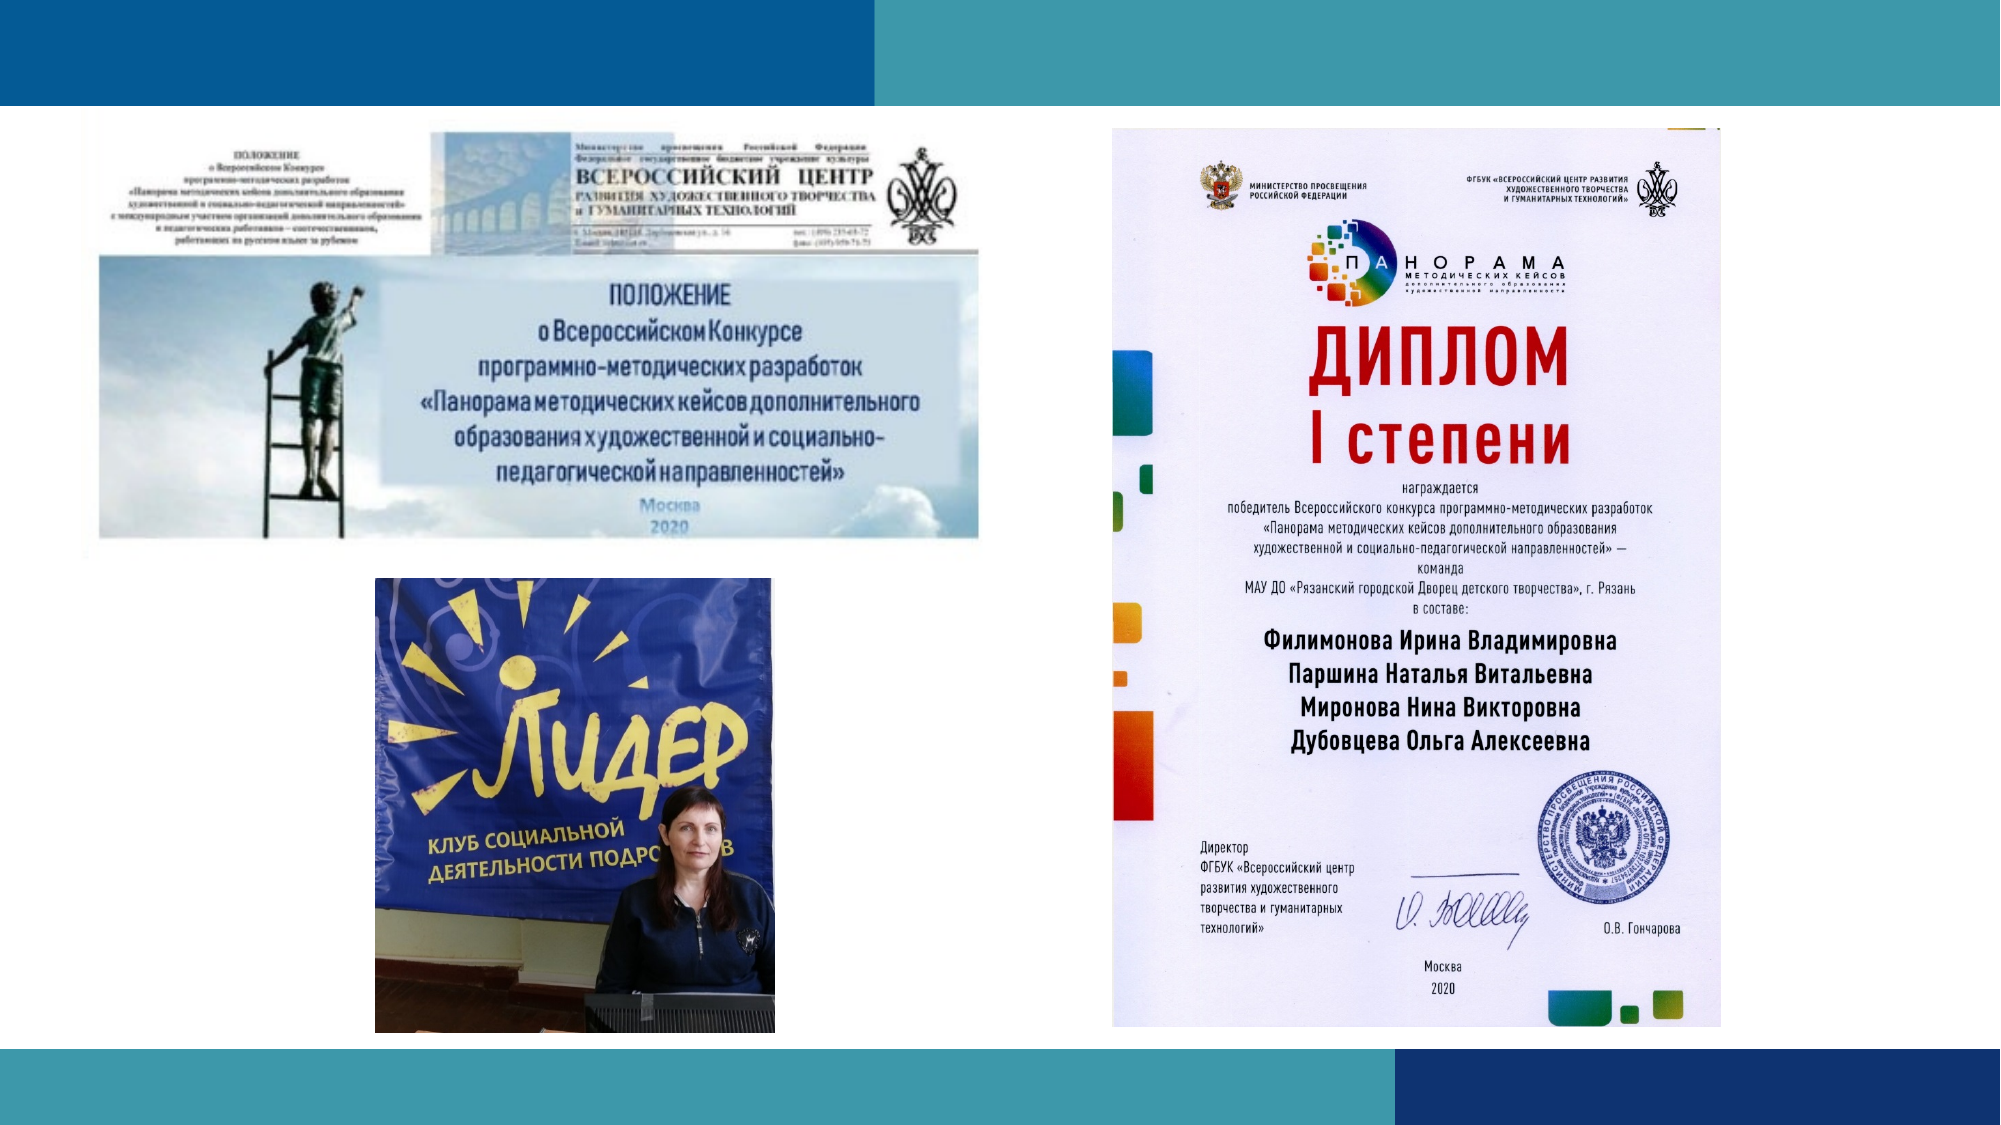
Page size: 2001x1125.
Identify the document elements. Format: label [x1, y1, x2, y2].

picture [81, 108, 1000, 1034]
picture [1112, 128, 1721, 1027]
picture [0, 0, 2000, 106]
picture [0, 1049, 2000, 1125]
